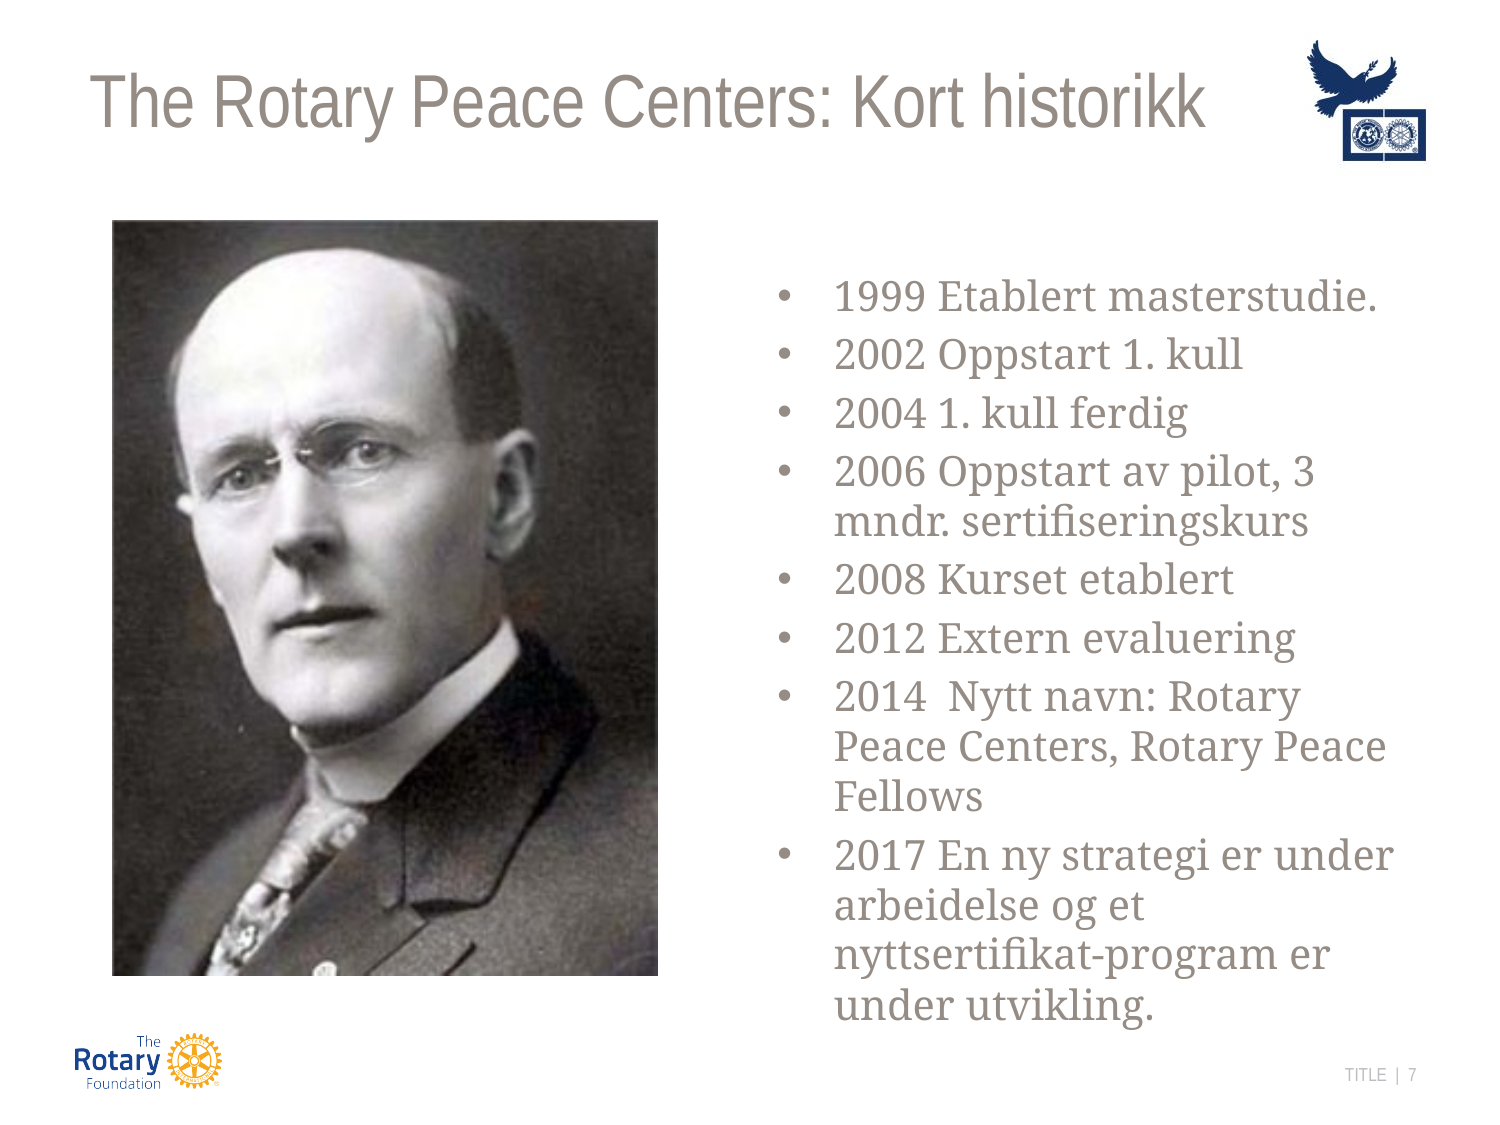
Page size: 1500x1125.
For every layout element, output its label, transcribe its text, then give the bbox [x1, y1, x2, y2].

picture [1257, 16, 1475, 185]
list 1999 Etablert masterstudie. 2002 Oppstart 1. kull 2004 1. kull ferdig 2006 Oppstart av pilot, 3 mndr. sertifiseringskurs 2008 Kurset etablert 2012 Extern evaluering 2014 Nytt navn: Rotary Peace Centers, Rotary Peace Fellows 2017 En ny strategi er under arbeidelse og et nyttsertifikat-program er under utvikling. [762, 262, 1425, 1005]
title The Rotary Peace Centers: Kort historikk [75, 45, 1425, 233]
picture [112, 219, 658, 977]
picture [75, 1033, 222, 1089]
